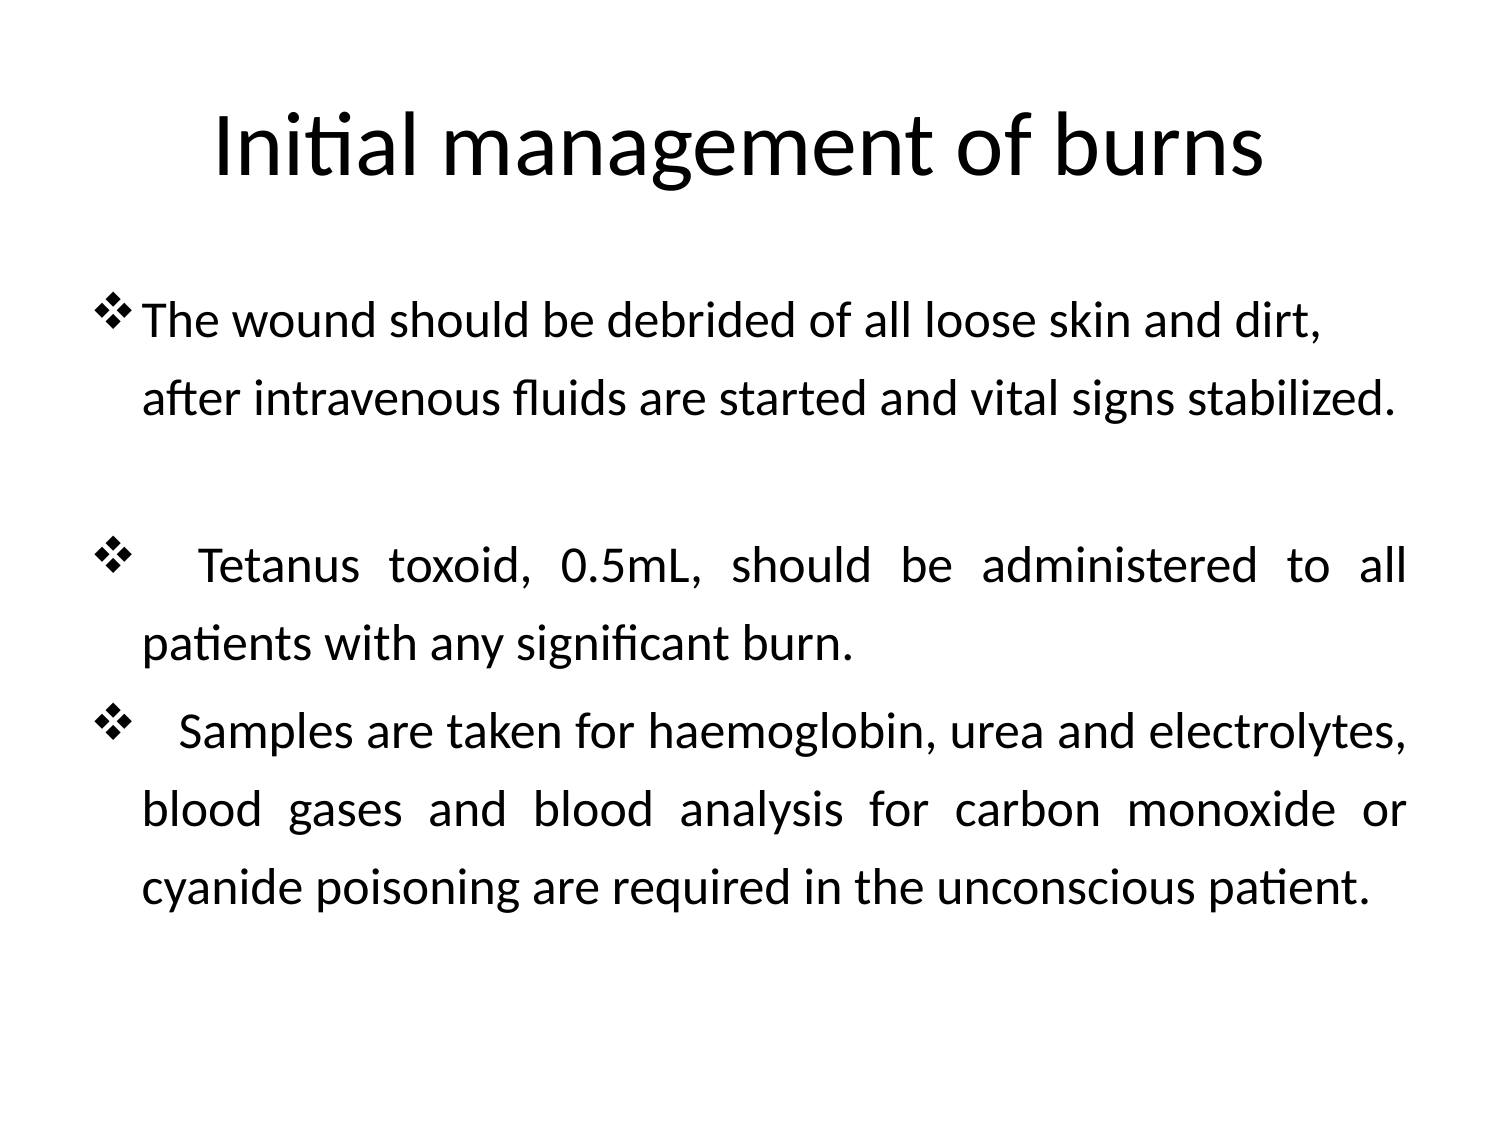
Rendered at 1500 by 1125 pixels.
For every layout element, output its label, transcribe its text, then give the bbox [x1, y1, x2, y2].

title Initial management of burns [75, 45, 1425, 233]
list The wound should be debrided of all loose skin and dirt, after intravenous fluids are started and vital signs stabilized. Tetanus toxoid, 0.5mL, should be administered to all patients with any significant burn. Samples are taken for haemoglobin, urea and electrolytes, blood gases and blood analysis for carbon monoxide or cyanide poisoning are required in the unconscious patient. [75, 262, 1425, 1005]
